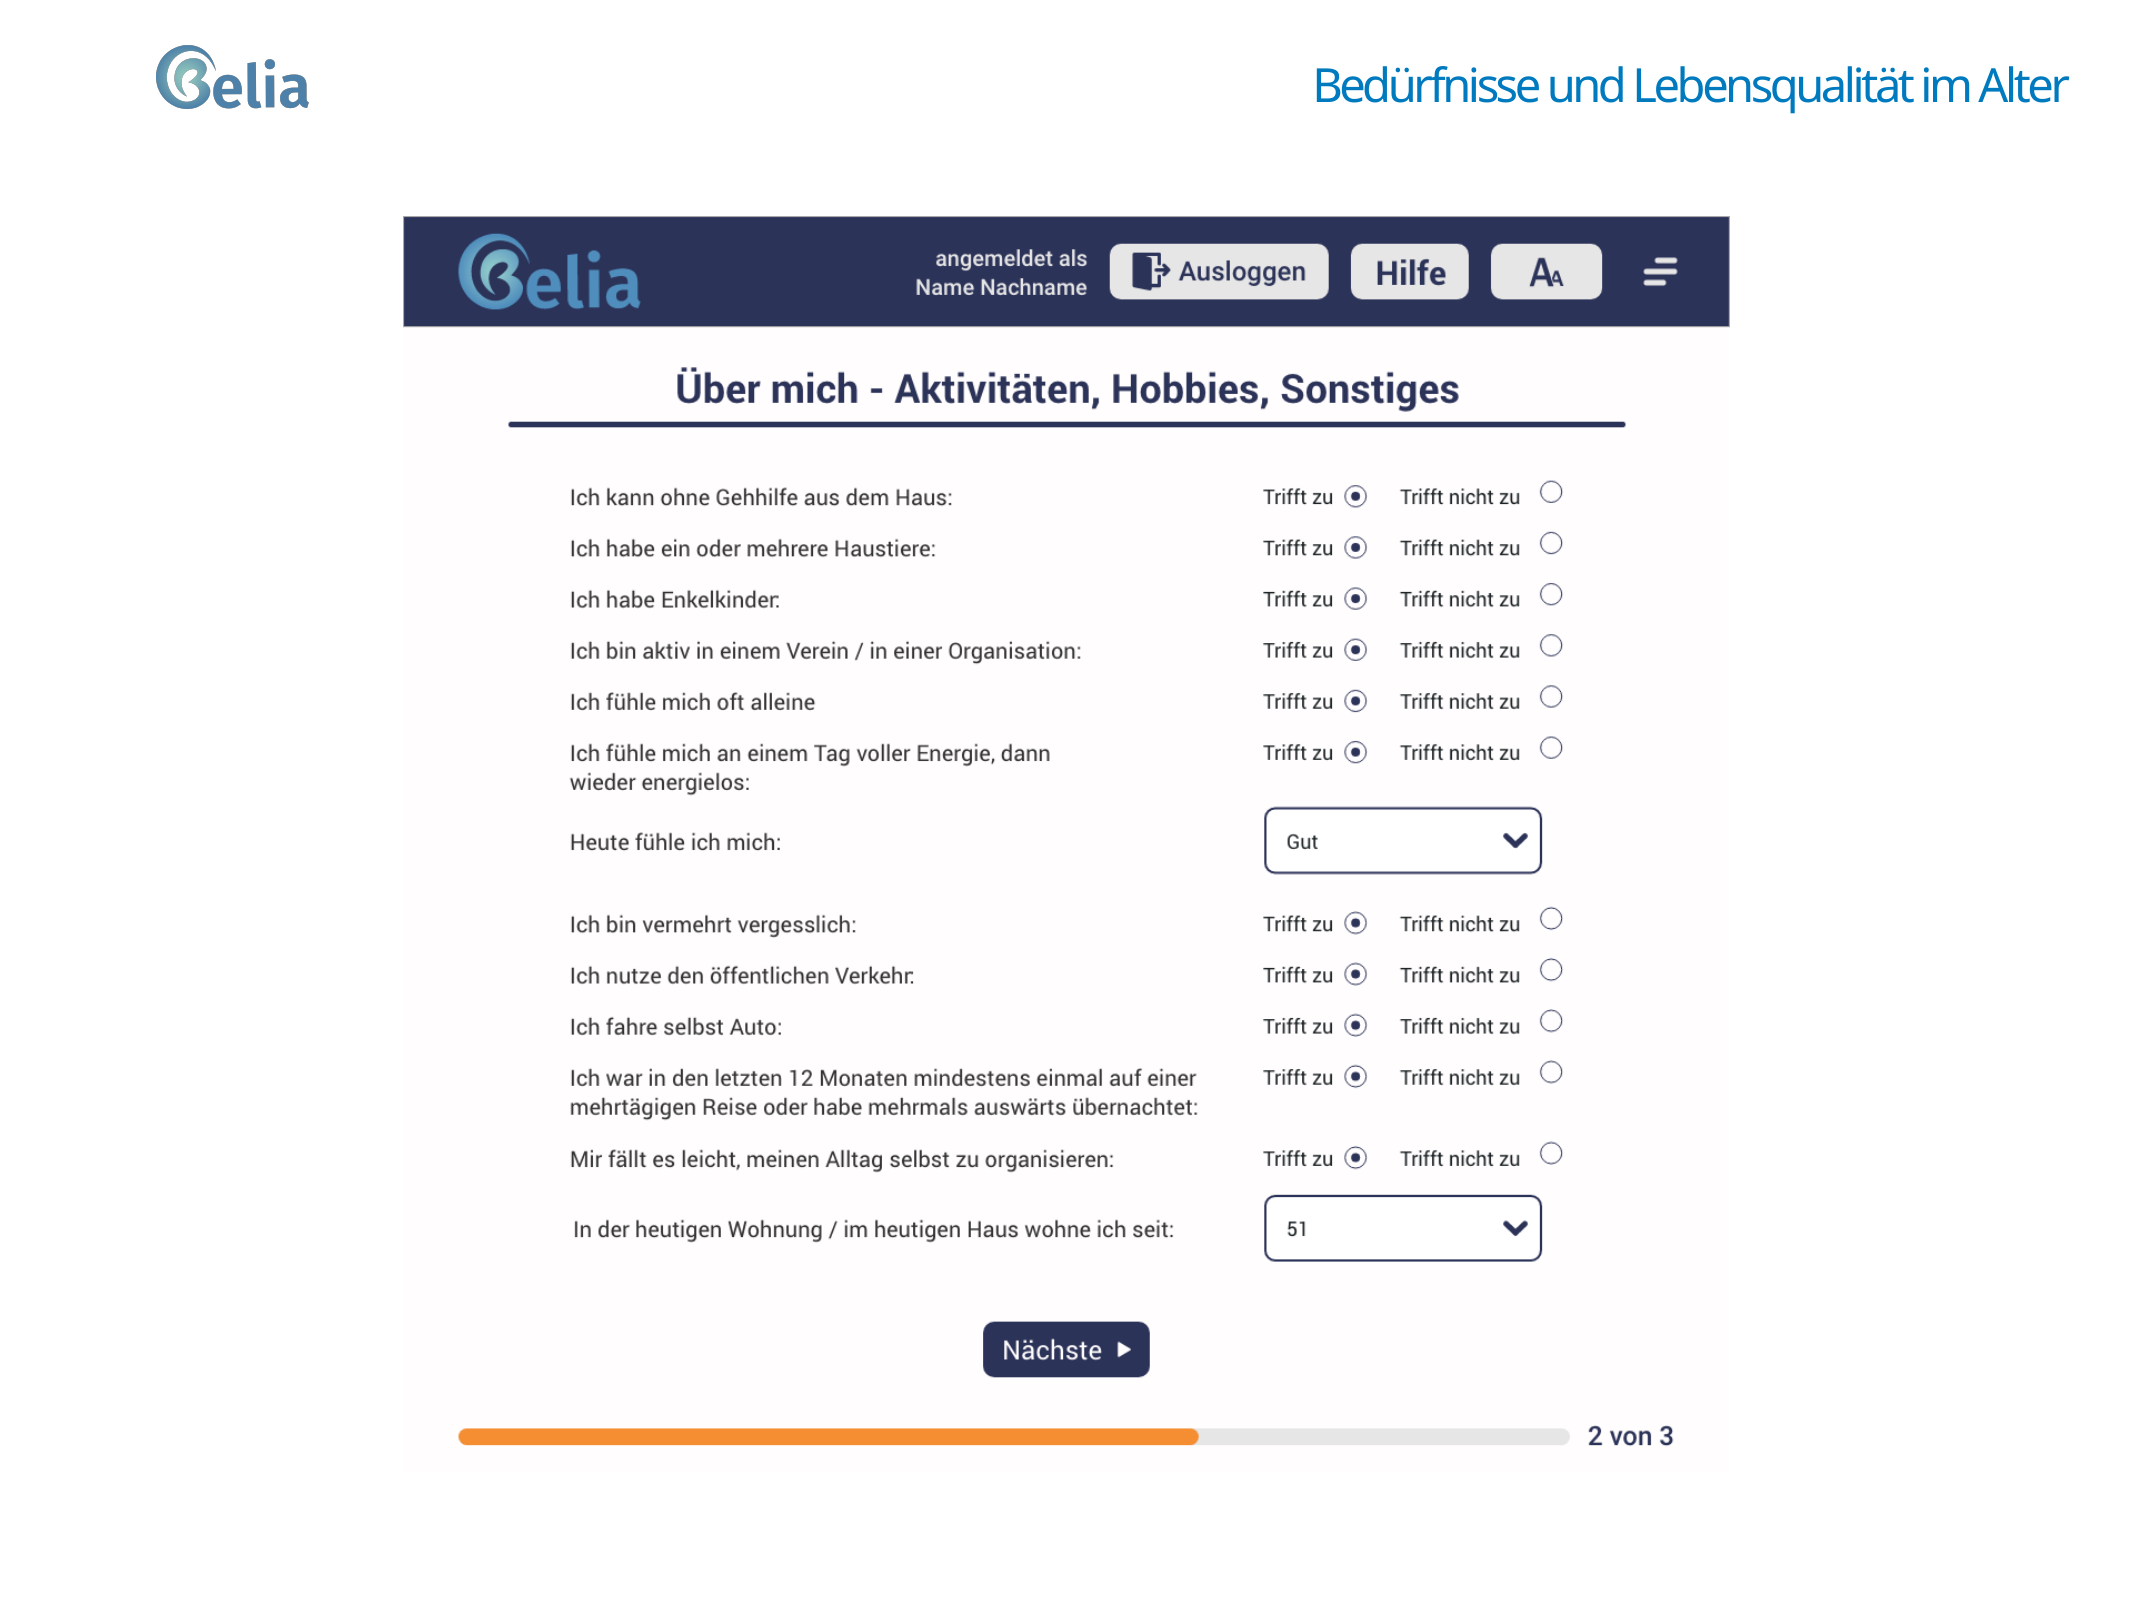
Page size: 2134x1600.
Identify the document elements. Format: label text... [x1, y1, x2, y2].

picture [156, 45, 309, 109]
text_box Bedürfnisse und Lebensqualität im Alter [1292, 37, 2079, 140]
picture [403, 216, 1731, 1473]
